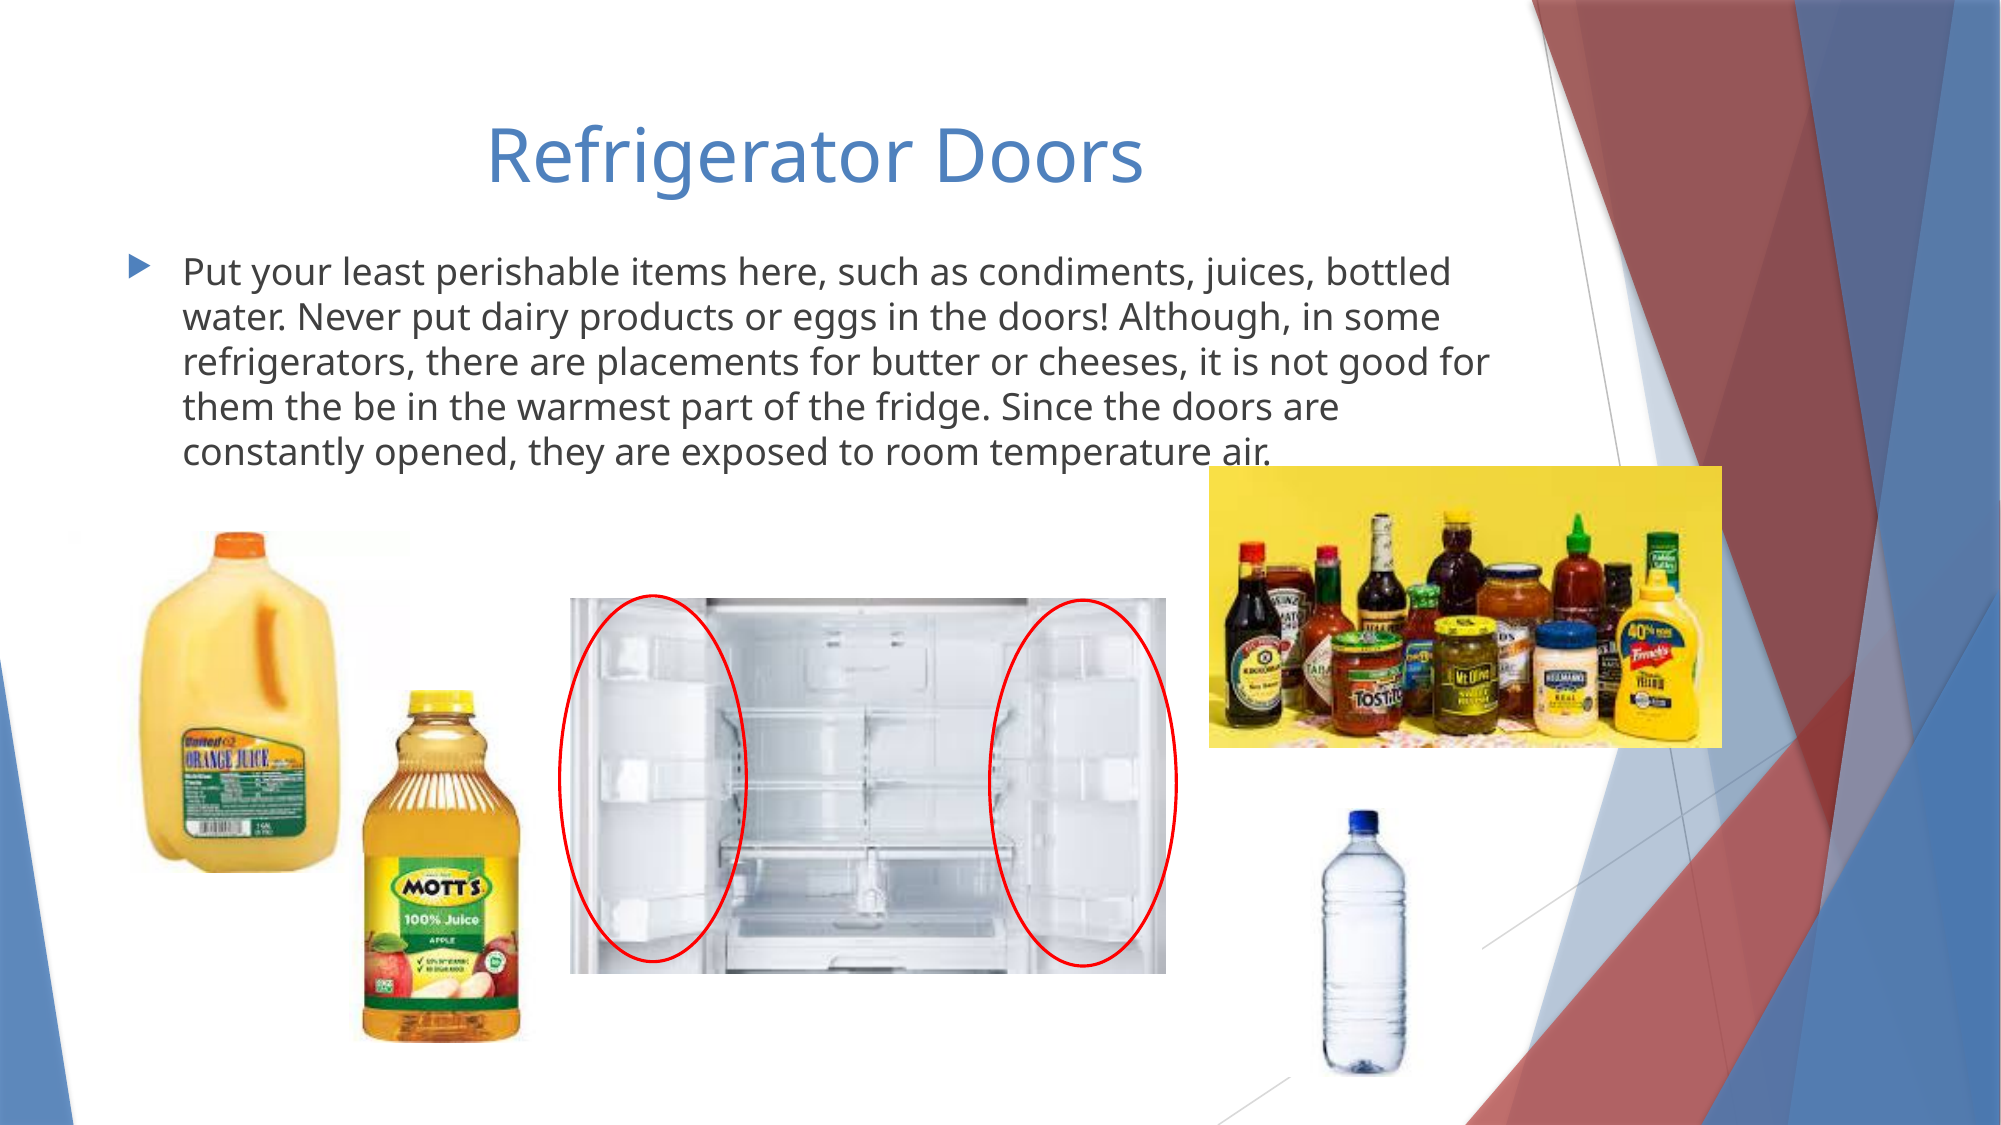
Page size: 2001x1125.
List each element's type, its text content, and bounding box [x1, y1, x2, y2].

title Refrigerator Doors [111, 99, 1522, 240]
picture [1208, 465, 1723, 748]
picture [1247, 807, 1482, 1078]
list Put your least perishable items here, such as condiments, juices, bottled water. Never put dairy products or eggs in the doors! Although, in some refrigerators, there are placements for butter or cheeses, it is not good for them the be in the warmest part of the fridge. Since the doors are constantly opened, they are exposed to room temperature air. [111, 240, 1522, 992]
text_box [1171, 714, 1178, 853]
text_box [558, 714, 564, 844]
picture [67, 530, 537, 1043]
picture [569, 598, 1167, 974]
